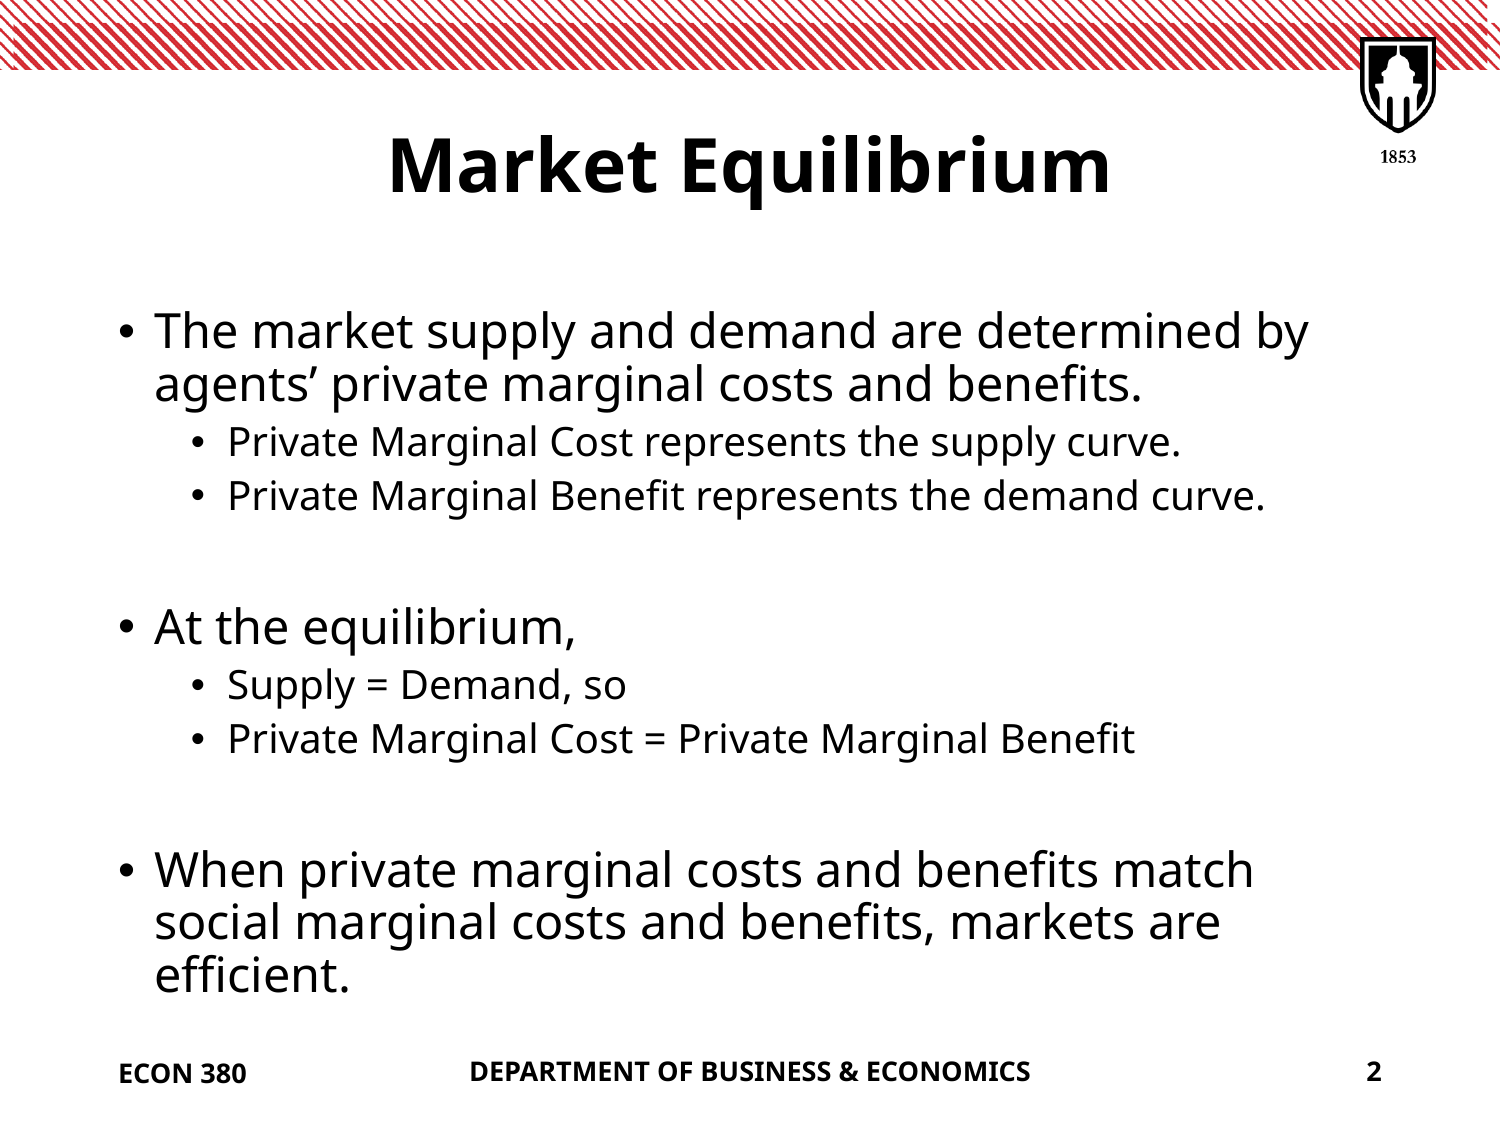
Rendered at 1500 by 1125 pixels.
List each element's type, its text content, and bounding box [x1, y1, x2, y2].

title Market Equilibrium [103, 59, 1397, 278]
slide_number 2 [1059, 1042, 1397, 1103]
picture [0, 0, 1500, 163]
slide_number ECON 380 [103, 1042, 277, 1103]
footer DEPARTMENT OF BUSINESS & ECONOMICS [277, 1042, 1059, 1103]
list The market supply and demand are determined by agents’ private marginal costs and benefits. Private Marginal Cost represents the supply curve. Private Marginal Benefit represents the demand curve. At the equilibrium, Supply = Demand, so Private Marginal Cost = Private Marginal Benefit When private marginal costs and benefits match social marginal costs and benefits, markets are efficient. [103, 299, 1397, 1014]
